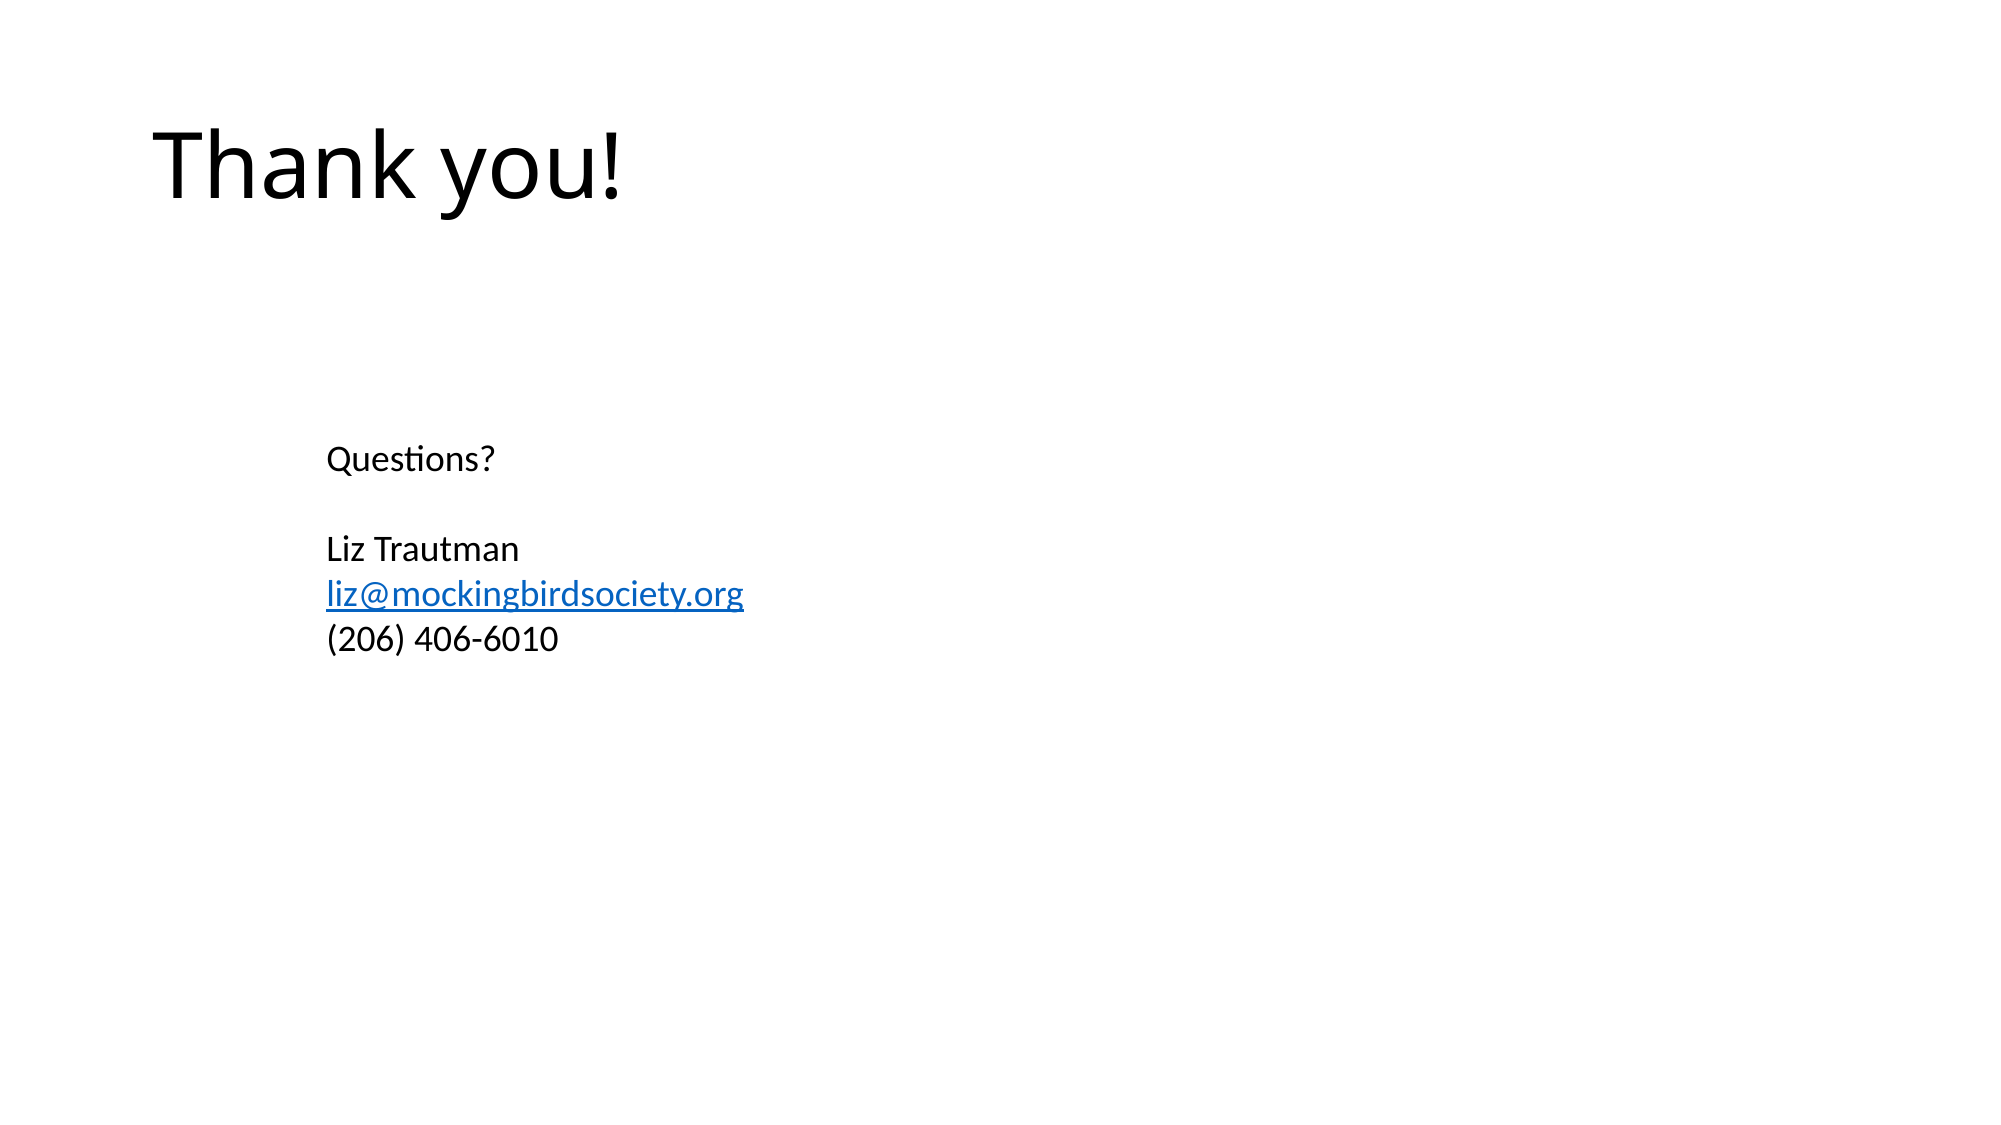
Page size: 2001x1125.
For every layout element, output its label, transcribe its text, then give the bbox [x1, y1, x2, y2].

title Thank you! [137, 59, 1863, 278]
text_box Questions? Liz Trautman liz@mockingbirdsociety.org (206) 406-6010 [311, 426, 1713, 667]
